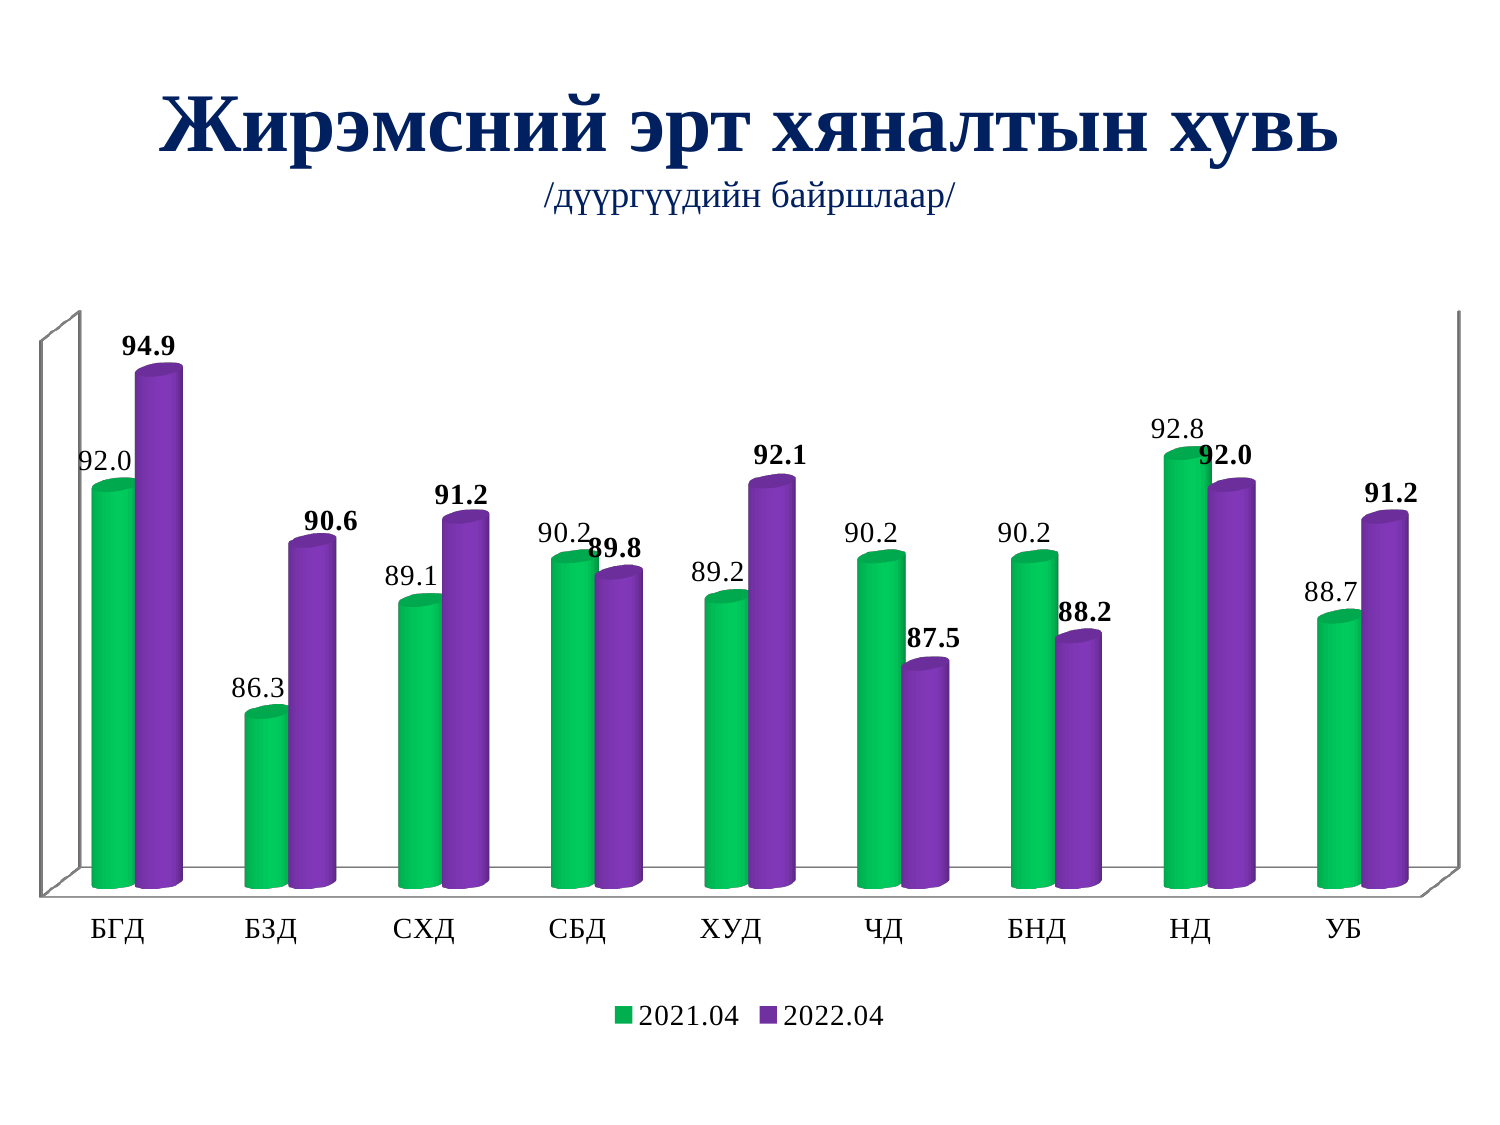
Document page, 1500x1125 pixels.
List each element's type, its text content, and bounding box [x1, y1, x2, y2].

chart [0, 287, 1500, 1038]
title Жирэмсний эрт хяналтын хувь /дүүргүүдийн байршлаар/ [75, 24, 1425, 250]
